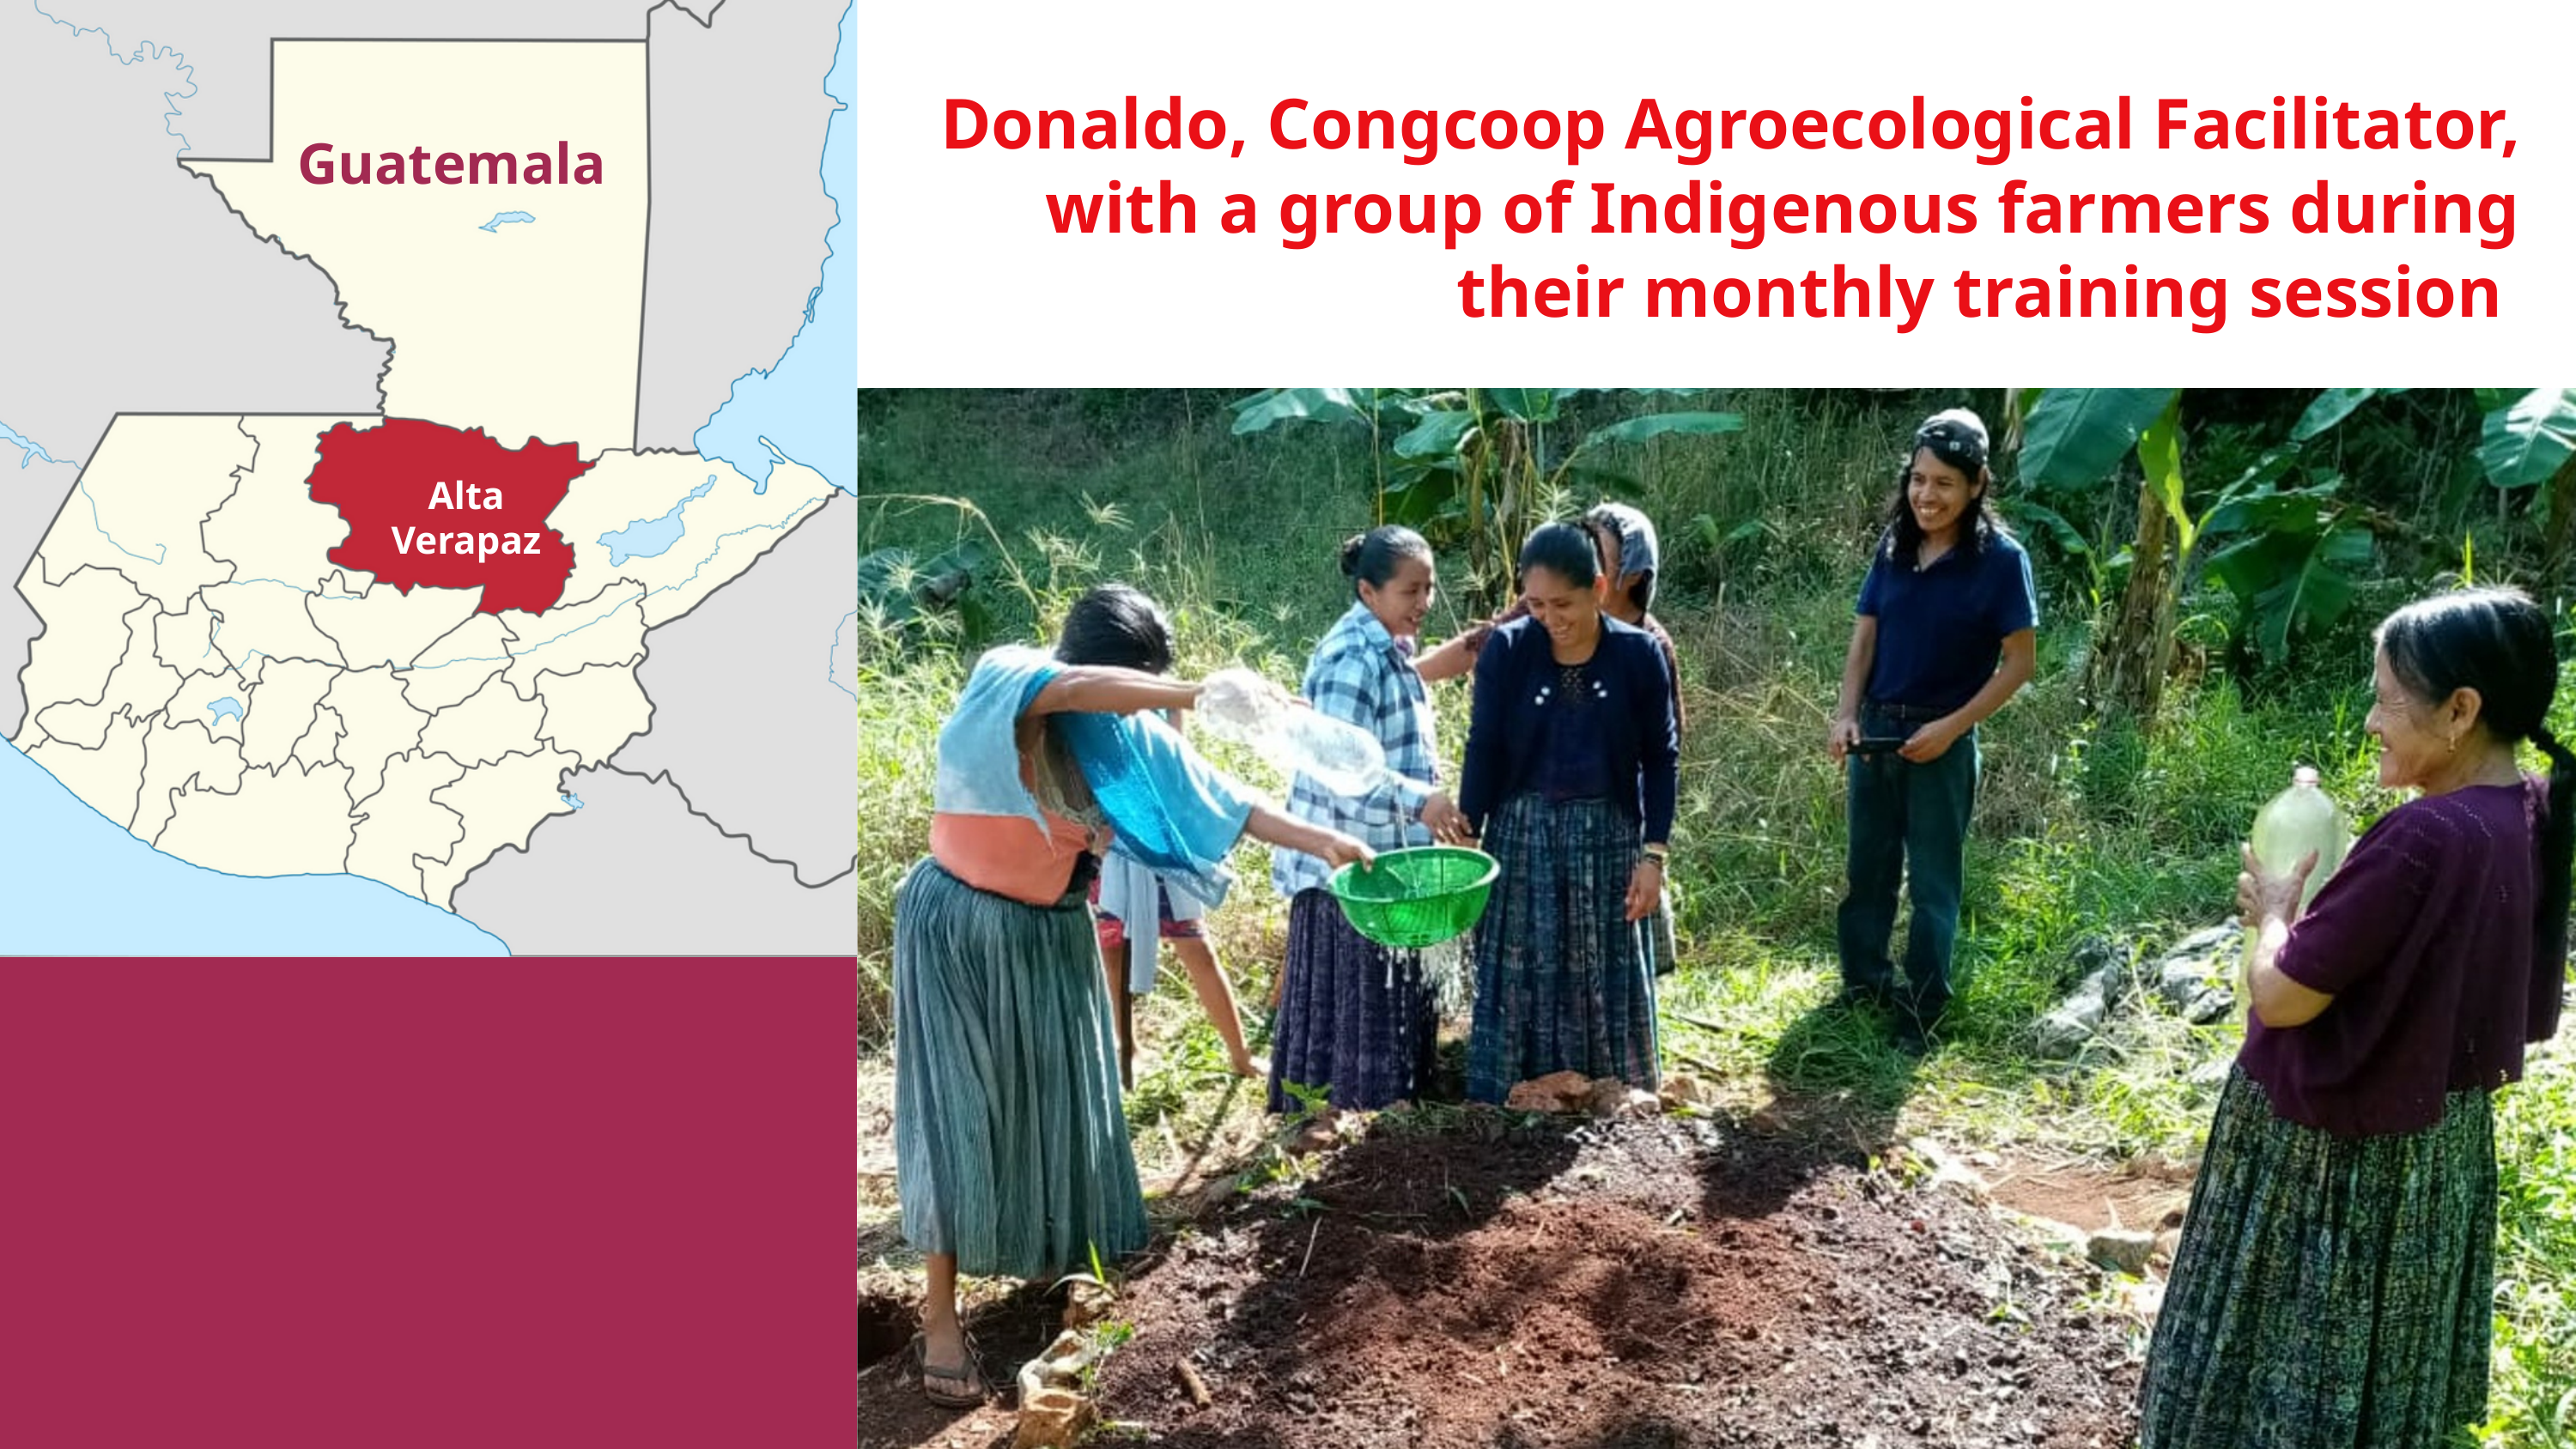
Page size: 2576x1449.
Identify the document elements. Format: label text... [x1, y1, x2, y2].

text_box [0, 0, 858, 956]
text_box Donaldo, Congcoop Agroecological Facilitator, with a group of Indigenous farmers during their monthly training session [914, 77, 2522, 332]
text_box [858, 388, 2576, 1449]
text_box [0, 956, 858, 1449]
text_box Guatemala [289, 116, 616, 196]
text_box Alta Verapaz [360, 473, 573, 562]
